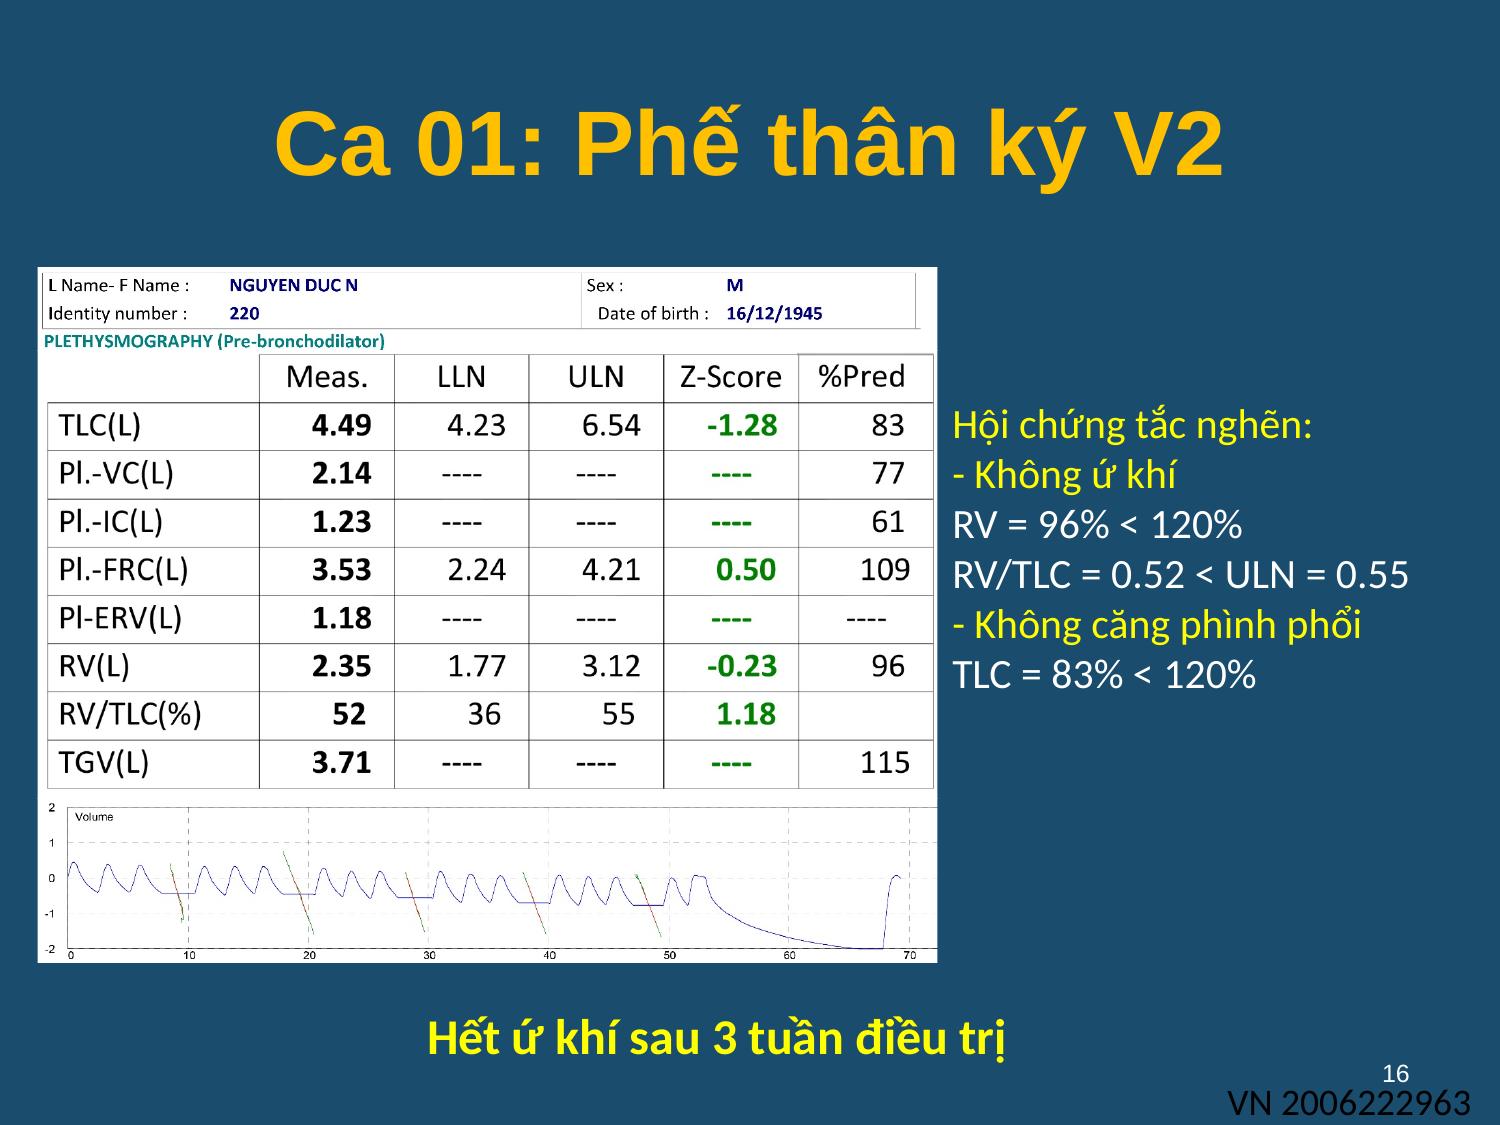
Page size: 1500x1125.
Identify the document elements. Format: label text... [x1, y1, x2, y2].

title Ca 01: Phế thân ký V2 [75, 45, 1425, 233]
text_box Hội chứng tắc nghẽn: - Không ứ khí RV = 96% < 120% RV/TLC = 0.52 < ULN = 0.55 - Không căng phình phổi TLC = 83% < 120% [941, 389, 1500, 705]
picture [37, 350, 938, 963]
text_box VN 2006222963 [1212, 1070, 1488, 1125]
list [37, 267, 938, 350]
text_box Hết ứ khí sau 3 tuần điều trị [412, 996, 1049, 1072]
slide_number 16 [1074, 1042, 1425, 1103]
